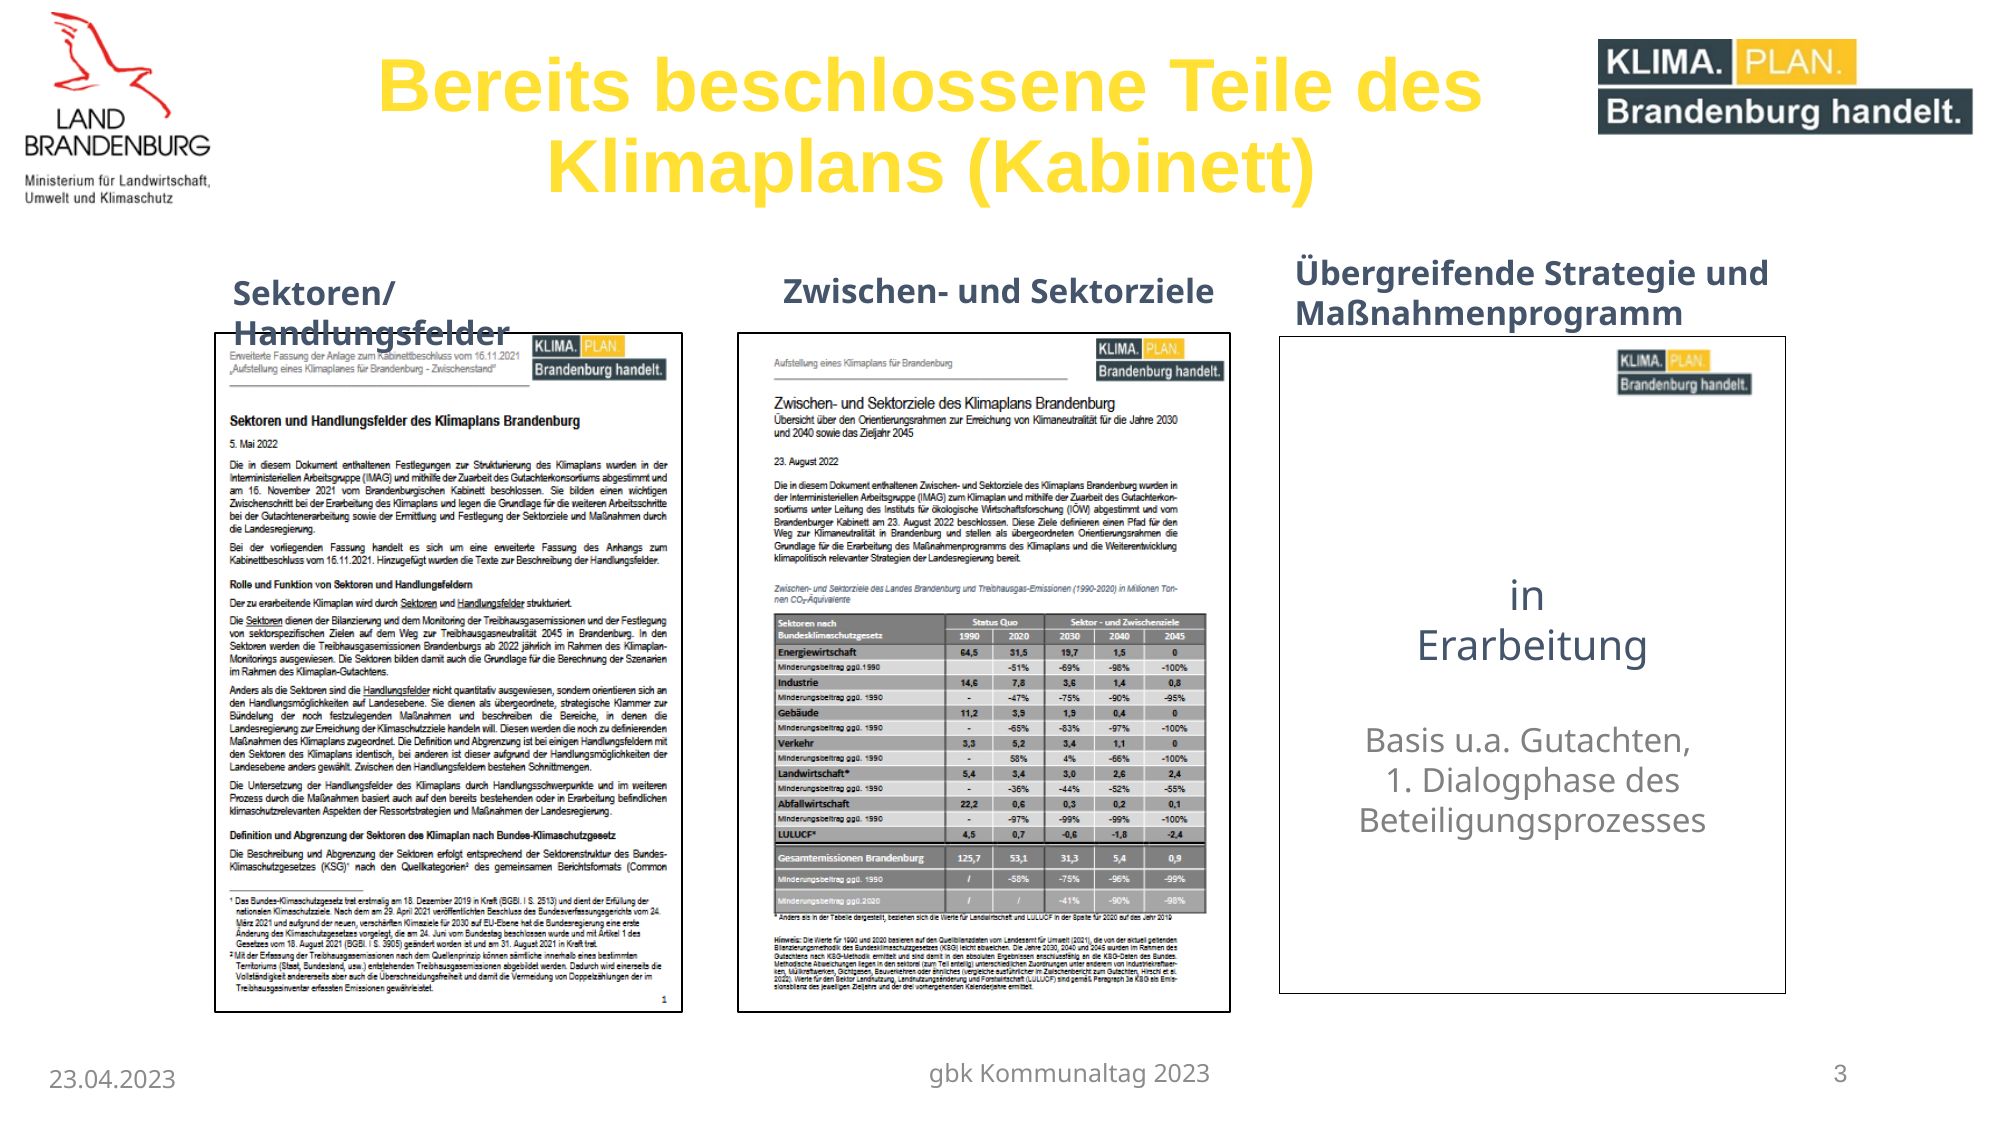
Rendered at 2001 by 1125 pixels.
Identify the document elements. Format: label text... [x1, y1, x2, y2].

picture [1606, 349, 1757, 403]
text_box Übergreifende Strategie und Maßnahmenprogramm [1279, 244, 1786, 340]
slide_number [34, 1048, 484, 1109]
slide_number 3 [1412, 1042, 1863, 1103]
picture [1598, 39, 1974, 135]
footer gbk Kommunaltag 2023 [662, 1042, 1412, 1103]
text_box Zwischen- und Sektorziele [768, 262, 1255, 318]
picture [739, 333, 1229, 1011]
picture [216, 333, 682, 1011]
title Bereits beschlossene Teile des Klimaplans (Kabinett) [328, 18, 1536, 237]
text_box Sektoren/Handlungsfelder [218, 264, 681, 333]
picture [25, 12, 215, 208]
text_box in Erarbeitung Basis u.a. Gutachten, 1. Dialogphase des Beteiligungsprozesses [1279, 340, 1786, 994]
